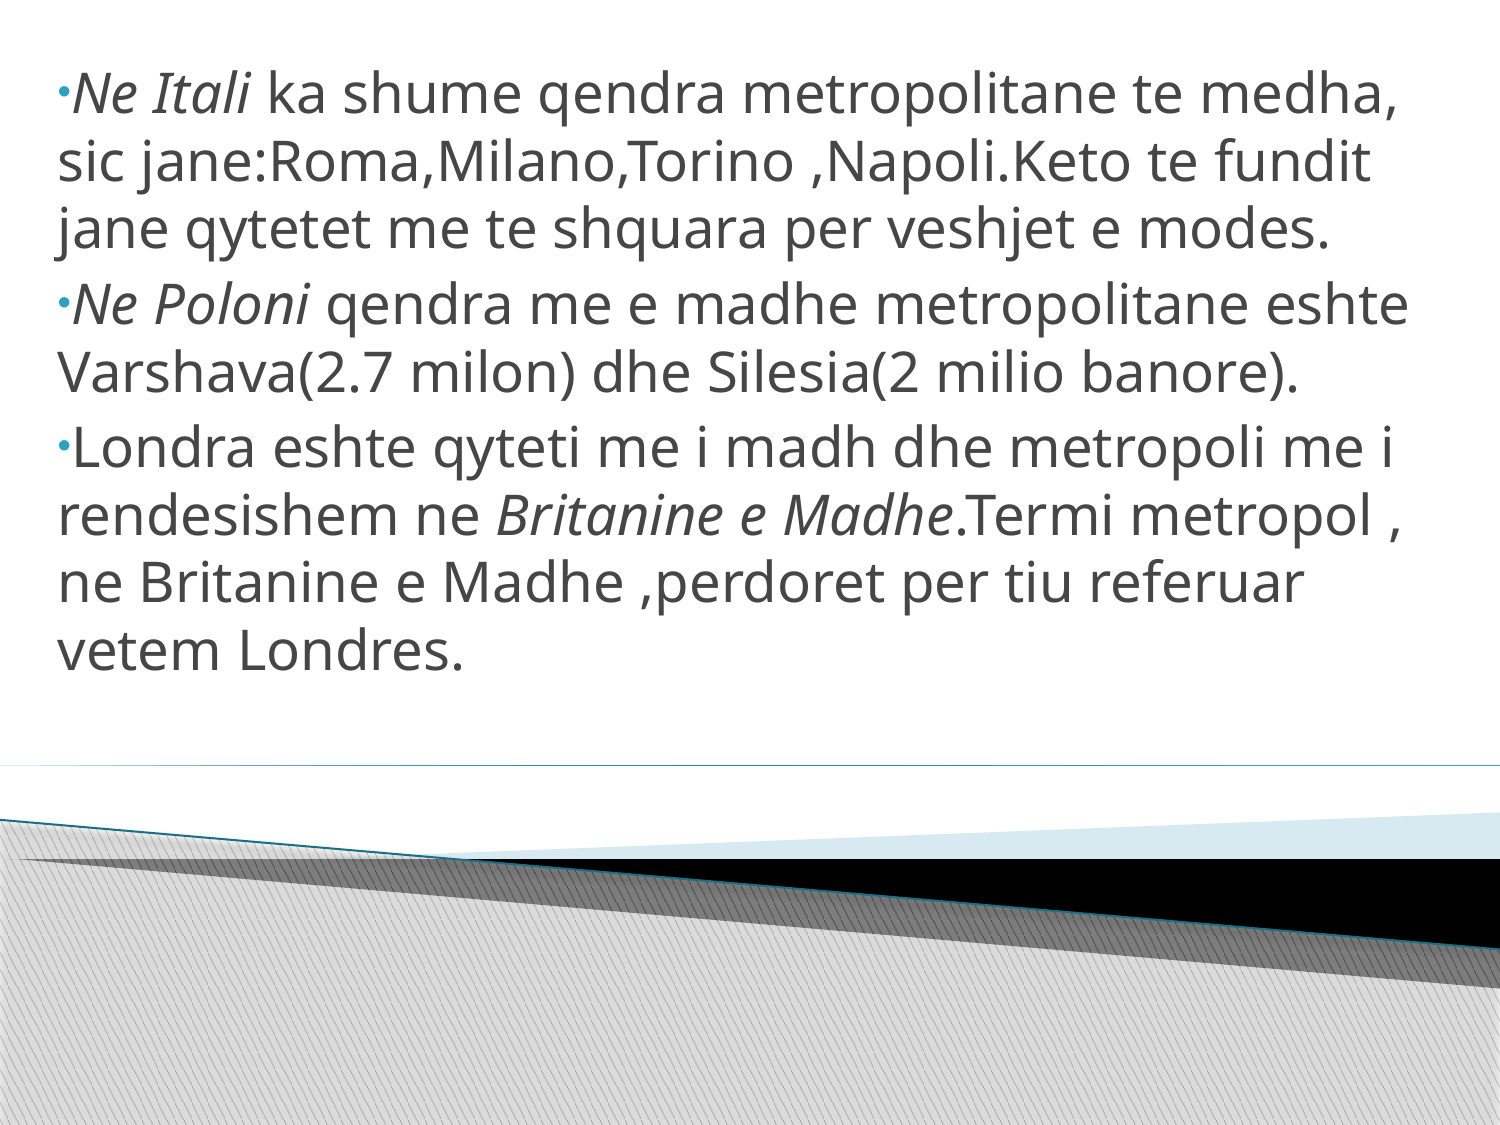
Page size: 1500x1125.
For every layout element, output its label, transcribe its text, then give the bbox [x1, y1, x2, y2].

subtitle Ne Itali ka shume qendra metropolitane te medha, sic jane:Roma,Milano,Torino ,Napoli.Keto te fundit jane qytetet me te shquara per veshjet e modes. Ne Poloni qendra me e madhe metropolitane eshte Varshava(2.7 milon) dhe Silesia(2 milio banore). Londra eshte qyteti me i madh dhe metropoli me i rendesishem ne Britanine e Madhe.Termi metropol , ne Britanine e Madhe ,perdoret per tiu referuar vetem Londres. [50, 50, 1500, 800]
picture [5, 859, 1500, 989]
